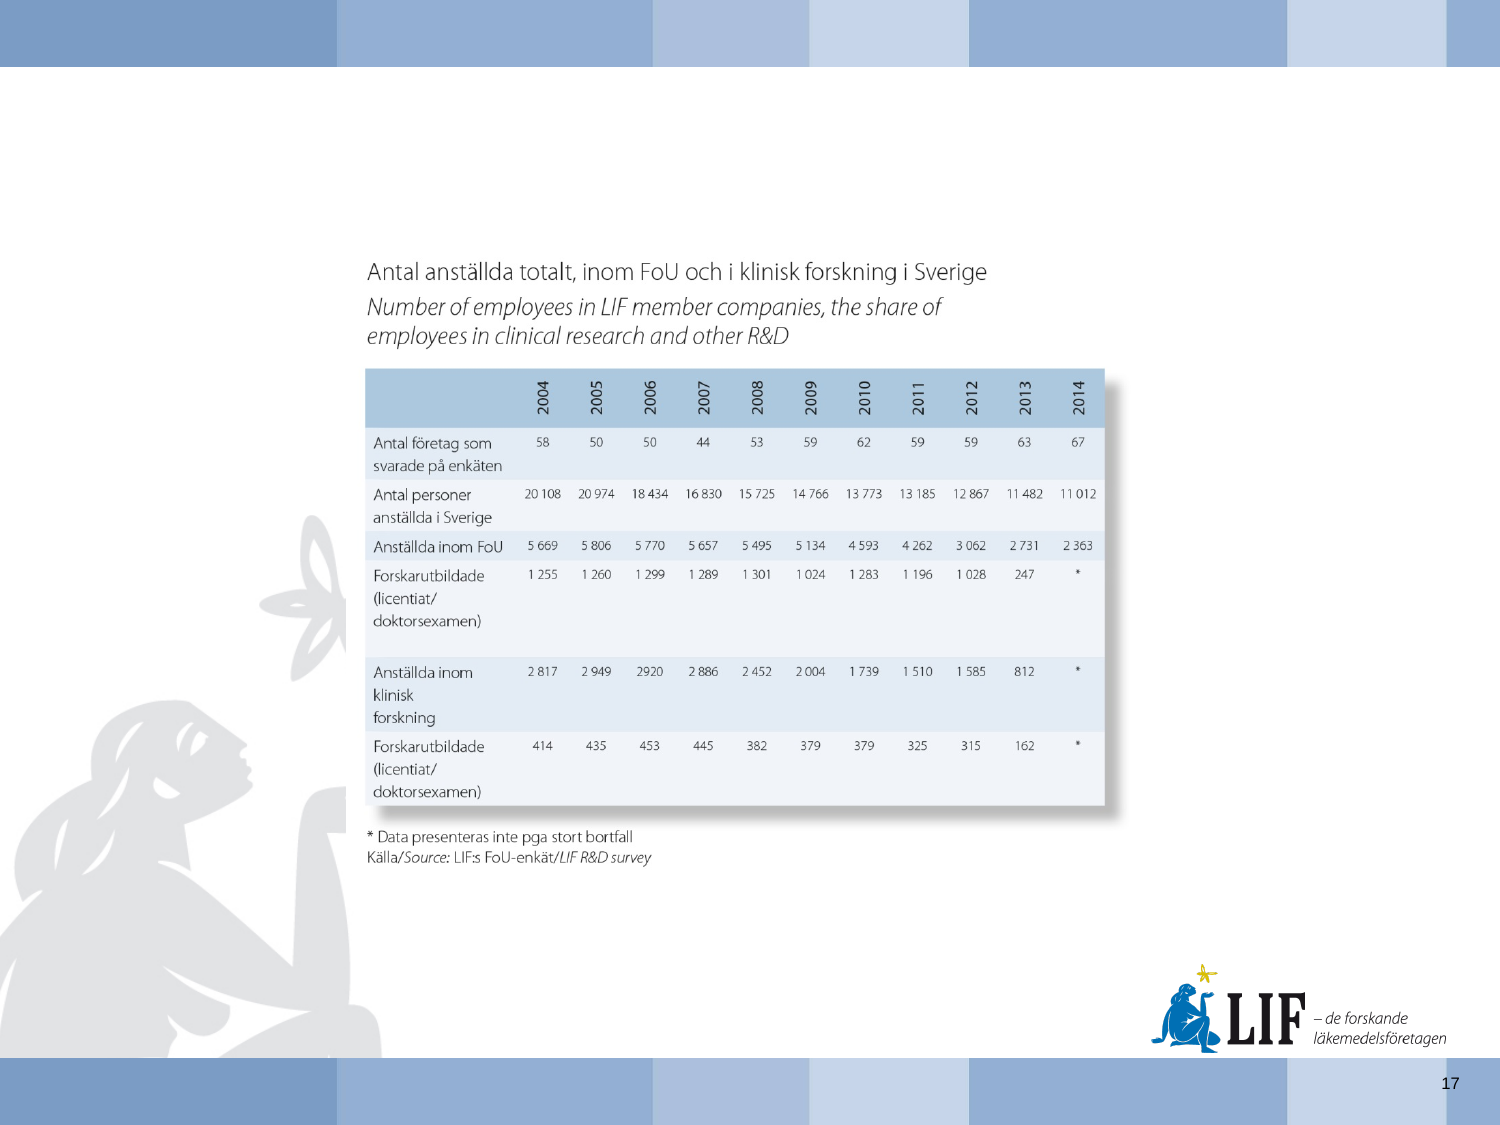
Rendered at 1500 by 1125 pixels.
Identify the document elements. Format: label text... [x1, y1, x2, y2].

picture [0, 0, 1500, 67]
picture [1151, 964, 1446, 1053]
slide_number [1274, 1024, 1399, 1101]
picture [0, 246, 1500, 1125]
slide_number 17 [1399, 1024, 1476, 1101]
